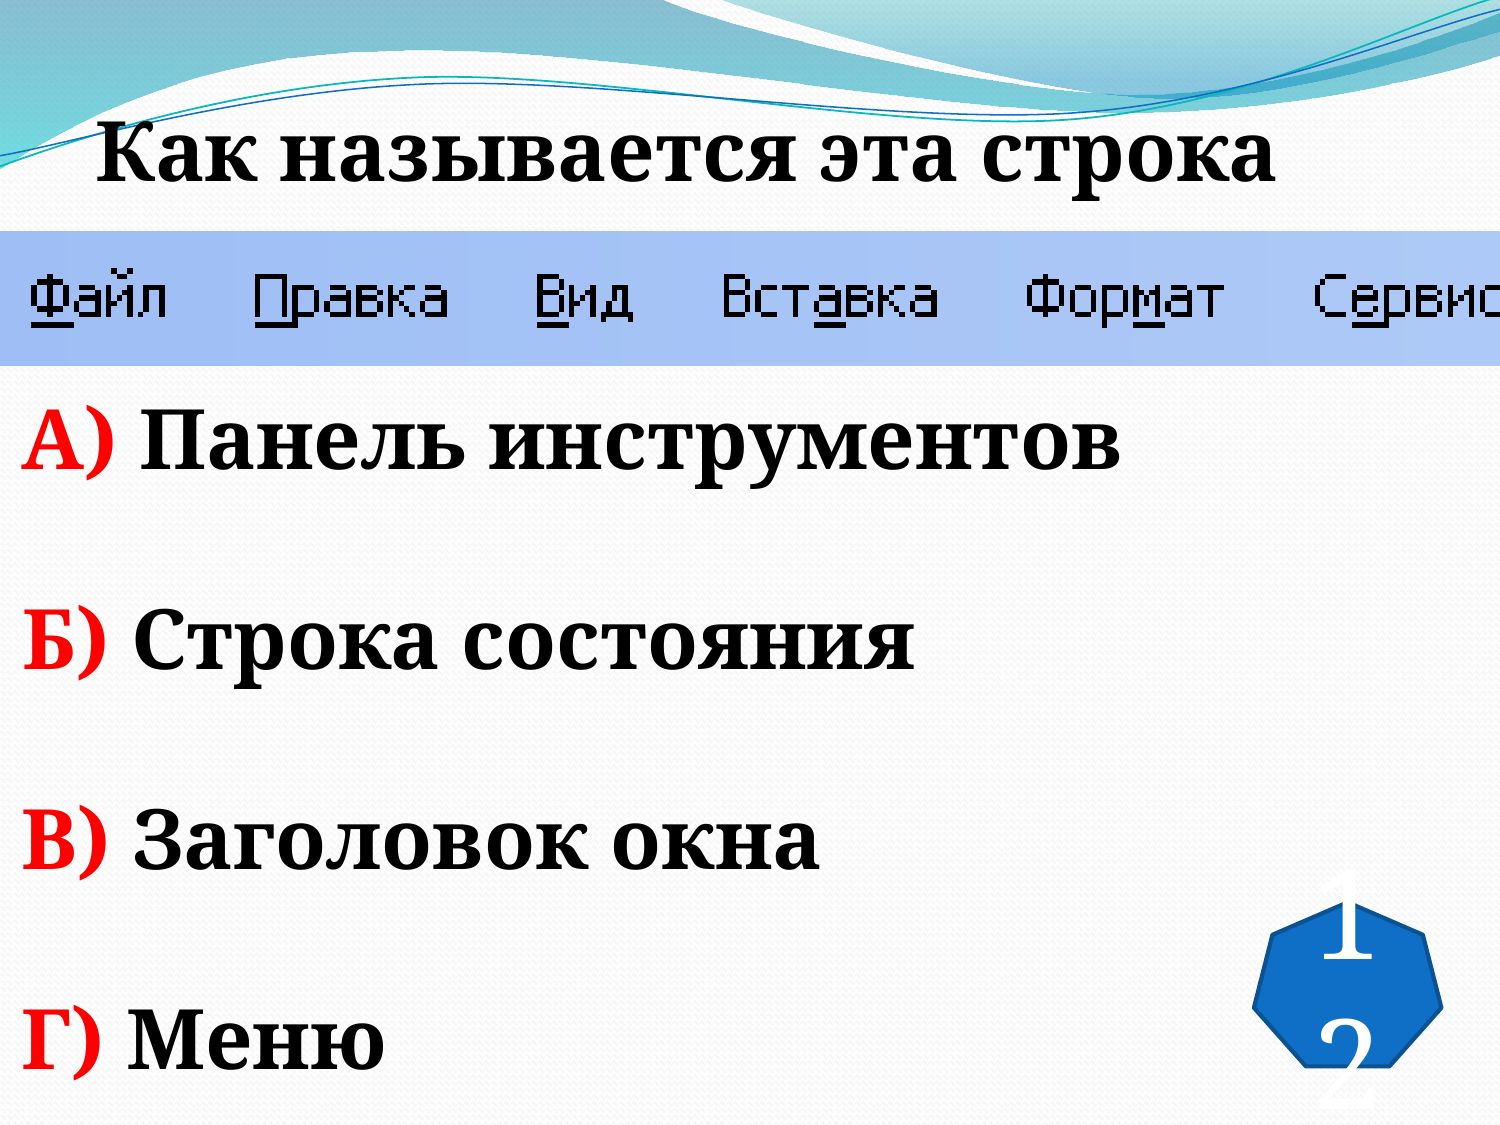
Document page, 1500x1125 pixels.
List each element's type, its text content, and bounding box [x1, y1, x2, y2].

text_box Как называется эта строка [80, 90, 1316, 206]
text_box А) Панель инструментов Б) Строка состояния В) Заголовок окна Г) Меню [7, 382, 1237, 1094]
text_box 12 [1251, 900, 1444, 1069]
picture [0, 231, 1500, 366]
